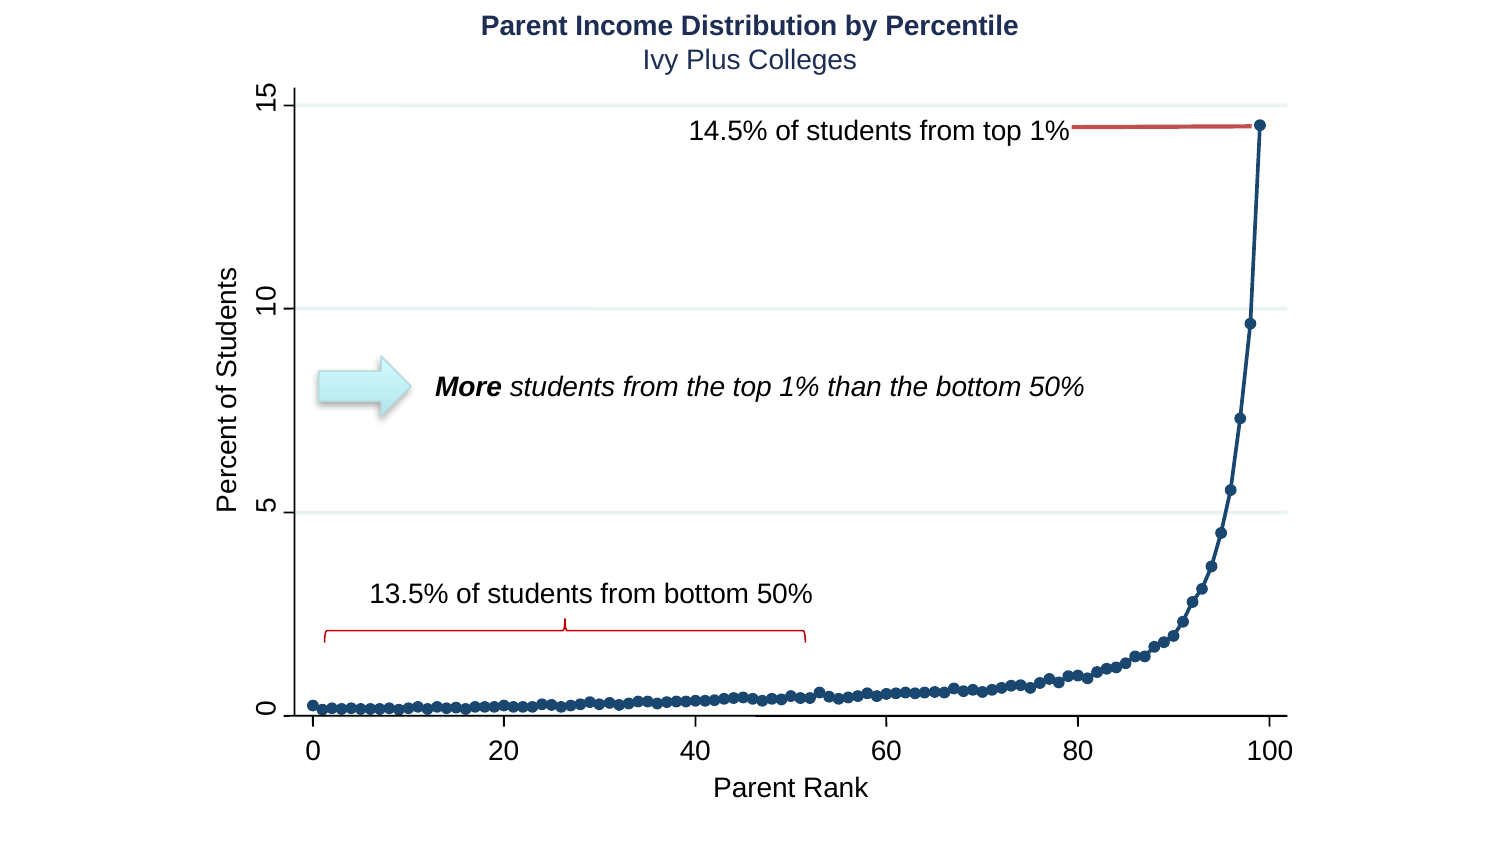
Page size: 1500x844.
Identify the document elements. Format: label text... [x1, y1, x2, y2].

text_box [758, 696, 767, 705]
text_box [653, 699, 662, 708]
text_box [949, 684, 958, 693]
text_box [786, 692, 795, 701]
text_box [1255, 121, 1265, 130]
text_box [537, 700, 547, 709]
text_box [547, 700, 556, 710]
text_box [882, 689, 891, 699]
text_box [1159, 638, 1168, 647]
text_box [432, 702, 442, 711]
text_box [672, 697, 681, 706]
text_box [834, 694, 843, 703]
text_box [662, 698, 671, 707]
text_box [1169, 631, 1178, 641]
text_box [1026, 683, 1035, 693]
text_box [366, 704, 375, 714]
text_box [872, 692, 881, 701]
text_box [518, 702, 527, 711]
text_box [1236, 414, 1245, 423]
text_box [509, 702, 518, 711]
text_box [413, 702, 423, 711]
text_box 0 [247, 700, 282, 717]
text_box 5 [247, 497, 282, 514]
text_box [1131, 652, 1140, 661]
text_box [863, 689, 872, 698]
text_box 20 [488, 732, 520, 767]
text_box [729, 693, 738, 703]
text_box [461, 704, 470, 714]
text_box [404, 704, 413, 713]
text_box Percent of Students [207, 267, 242, 514]
text_box [1072, 129, 1249, 134]
text_box [557, 702, 566, 711]
text_box [643, 697, 652, 706]
text_box [767, 694, 776, 703]
text_box [978, 687, 987, 697]
text_box [719, 694, 729, 703]
text_box [681, 697, 691, 706]
text_box [700, 696, 710, 705]
text_box [423, 704, 432, 714]
text_box Parent Income Distribution by Percentile Ivy Plus Colleges [187, 0, 1313, 83]
text_box [739, 693, 748, 702]
text_box [566, 701, 575, 710]
text_box [624, 699, 633, 708]
text_box 100 [1246, 732, 1294, 767]
text_box [710, 696, 719, 705]
text_box 0 [305, 732, 322, 767]
text_box [595, 700, 604, 709]
text_box [187, 83, 1313, 831]
text_box [1207, 562, 1216, 571]
text_box [748, 694, 757, 703]
text_box 10 [247, 286, 282, 318]
text_box [394, 705, 403, 714]
text_box [691, 696, 700, 705]
text_box [316, 127, 1260, 709]
text_box [1035, 678, 1044, 688]
text_box [1054, 678, 1063, 687]
text_box [940, 688, 949, 697]
text_box [1121, 659, 1130, 668]
text_box [997, 683, 1006, 693]
text_box [805, 693, 815, 703]
text_box [1178, 617, 1188, 626]
text_box [327, 704, 337, 713]
text_box [1188, 597, 1197, 607]
text_box [1092, 667, 1102, 677]
text_box [442, 704, 451, 713]
text_box [385, 704, 394, 713]
text_box 14.5% of students from top 1% [688, 112, 1071, 147]
text_box [480, 702, 489, 711]
text_box [815, 688, 824, 697]
text_box [356, 704, 365, 714]
text_box [987, 685, 997, 694]
text_box [1102, 664, 1111, 673]
text_box [490, 702, 499, 711]
text_box [959, 687, 968, 696]
text_box [891, 689, 901, 698]
text_box [318, 705, 327, 714]
text_box [585, 698, 594, 707]
text_box Parent Rank [713, 768, 869, 803]
text_box [323, 618, 807, 643]
text_box [347, 704, 356, 713]
text_box [1226, 485, 1235, 495]
text_box [1217, 528, 1226, 538]
text_box [308, 701, 318, 710]
text_box More students from the top 1% than the bottom 50% [420, 361, 1222, 410]
text_box [1016, 681, 1025, 690]
text_box [1045, 674, 1054, 684]
text_box [605, 698, 614, 708]
text_box [853, 692, 862, 701]
text_box [910, 689, 920, 698]
text_box [1140, 652, 1149, 661]
text_box [920, 688, 929, 697]
text_box [615, 700, 624, 710]
text_box [968, 685, 977, 694]
text_box 80 [1062, 732, 1094, 767]
text_box [796, 693, 805, 703]
text_box [1112, 663, 1121, 672]
text_box [451, 703, 461, 712]
text_box [1007, 681, 1016, 690]
text_box [844, 693, 853, 702]
text_box 40 [679, 732, 711, 767]
text_box [576, 700, 585, 709]
text_box [318, 356, 411, 417]
text_box [1150, 642, 1159, 651]
text_box [1064, 672, 1073, 681]
text_box [634, 697, 643, 706]
text_box [825, 692, 834, 701]
text_box [1073, 671, 1083, 680]
text_box [901, 688, 910, 697]
text_box [375, 704, 384, 714]
text_box 15 [247, 83, 282, 114]
text_box [528, 702, 537, 711]
text_box [499, 701, 508, 710]
text_box [1197, 584, 1207, 593]
text_box [471, 702, 480, 711]
text_box [1246, 319, 1255, 328]
text_box [777, 695, 786, 704]
text_box 60 [870, 732, 903, 767]
text_box [930, 687, 939, 697]
text_box [337, 704, 346, 714]
text_box 13.5% of students from bottom 50% [369, 575, 814, 610]
